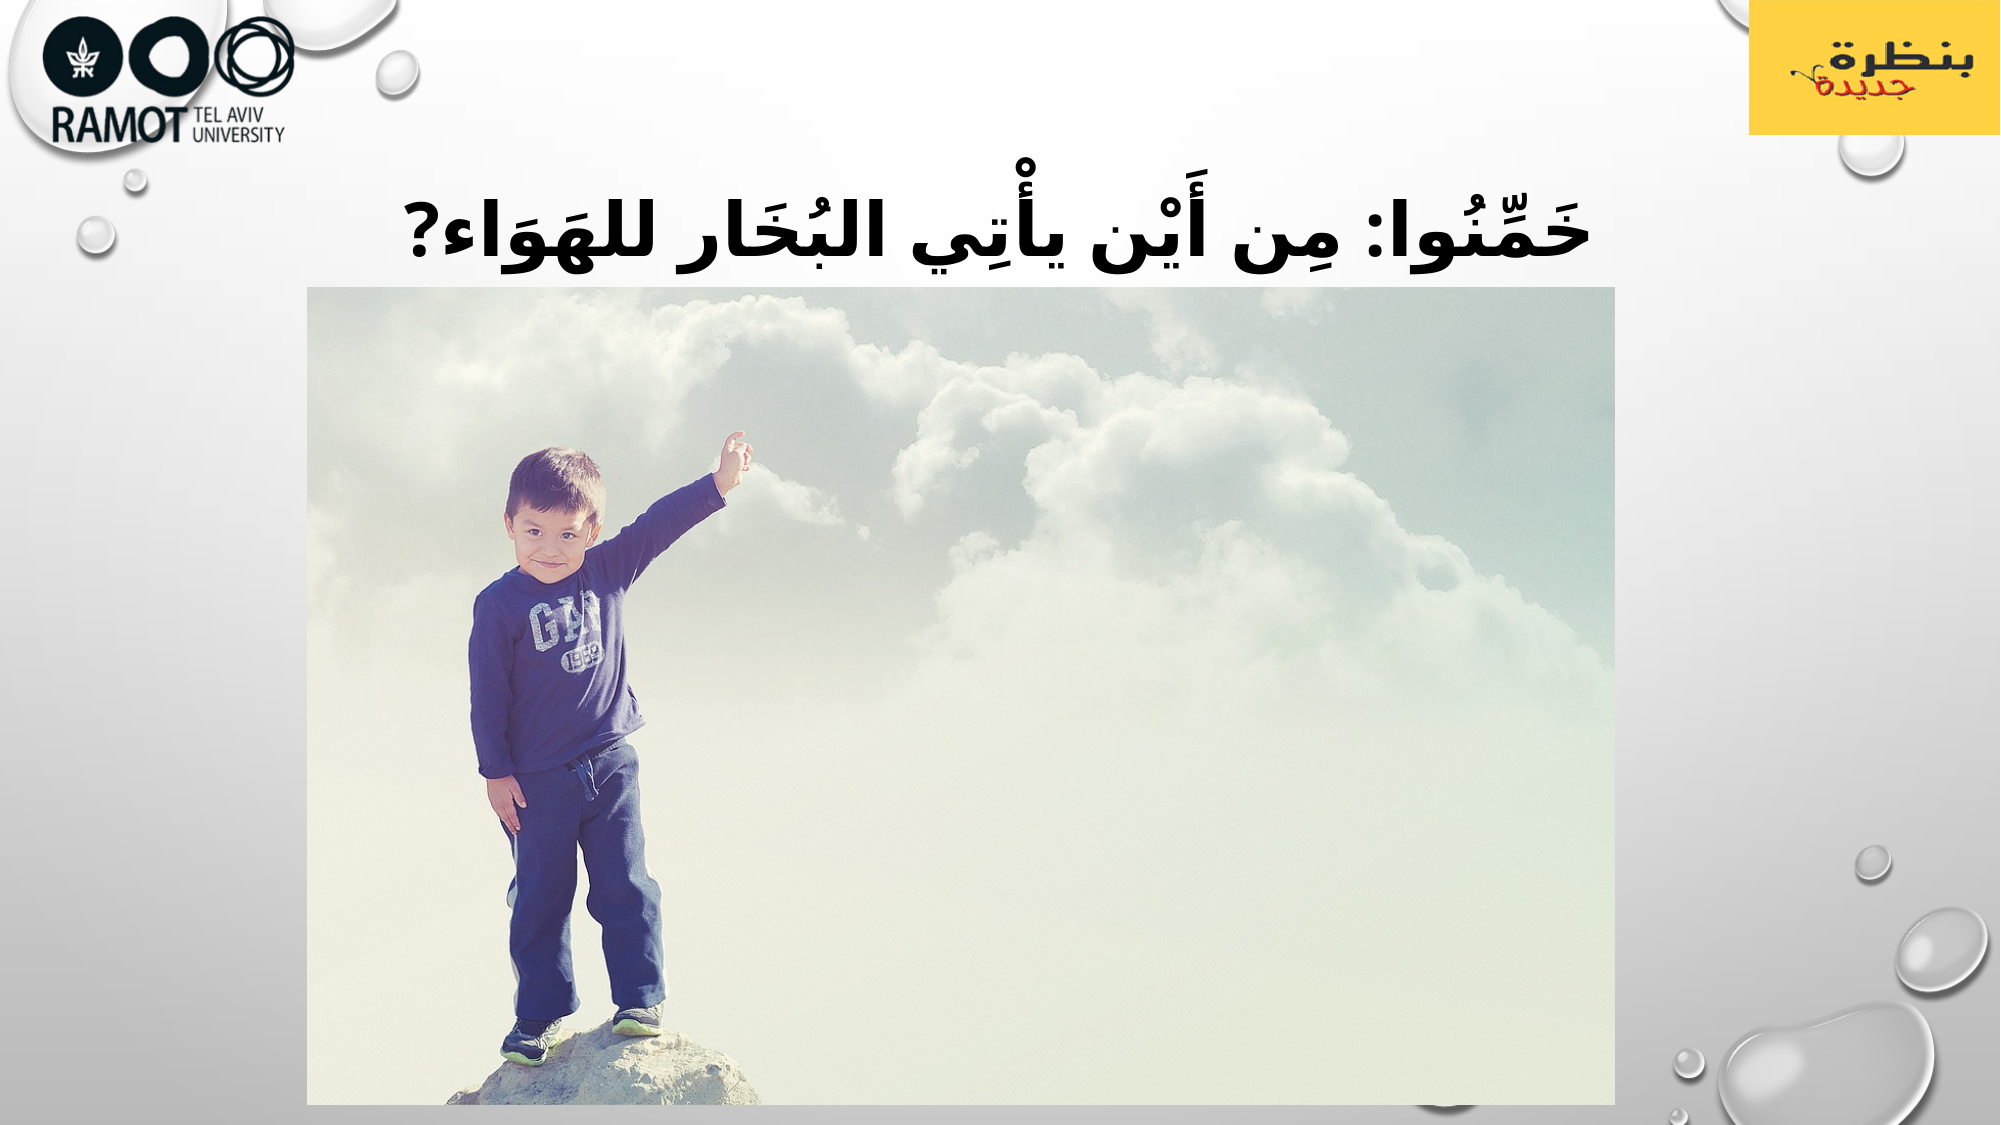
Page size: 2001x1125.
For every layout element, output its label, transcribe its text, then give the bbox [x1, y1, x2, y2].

title ?خَمِّنُوا: مِن أَيْن يأْتِي البُخَار للهَوَاء [149, 101, 1851, 364]
picture [0, 0, 2000, 1125]
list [307, 287, 1615, 1105]
